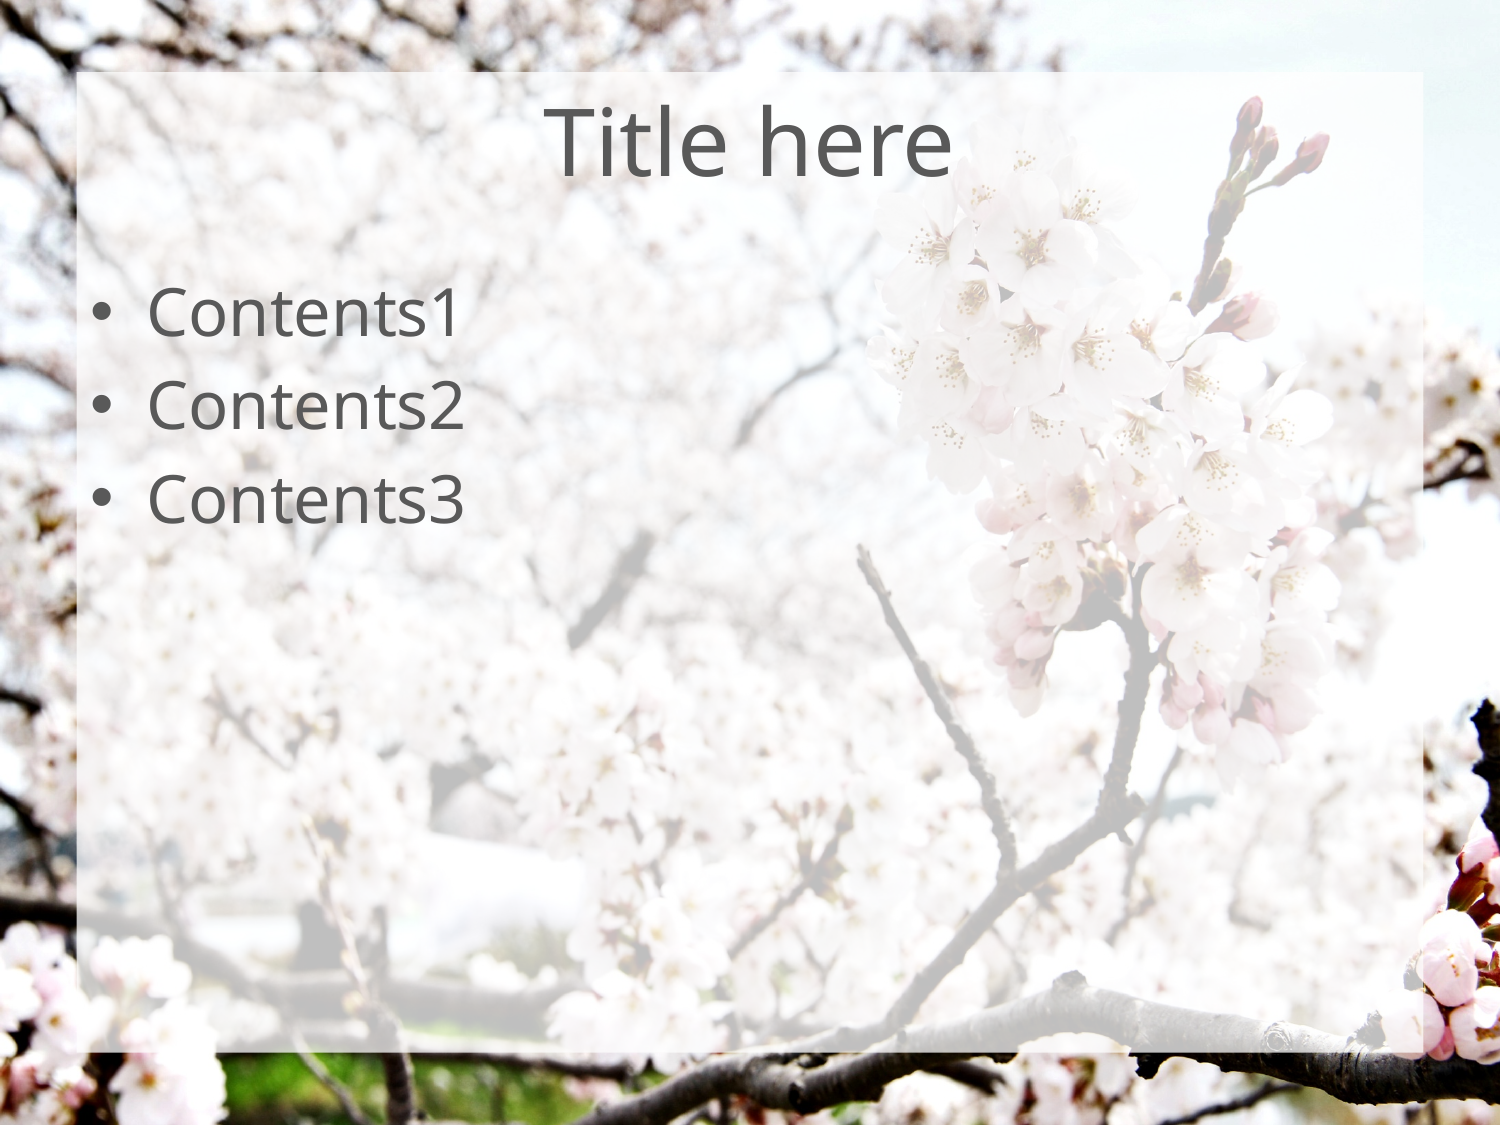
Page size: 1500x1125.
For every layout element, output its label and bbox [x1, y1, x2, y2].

text_box [0, 0, 1500, 1125]
